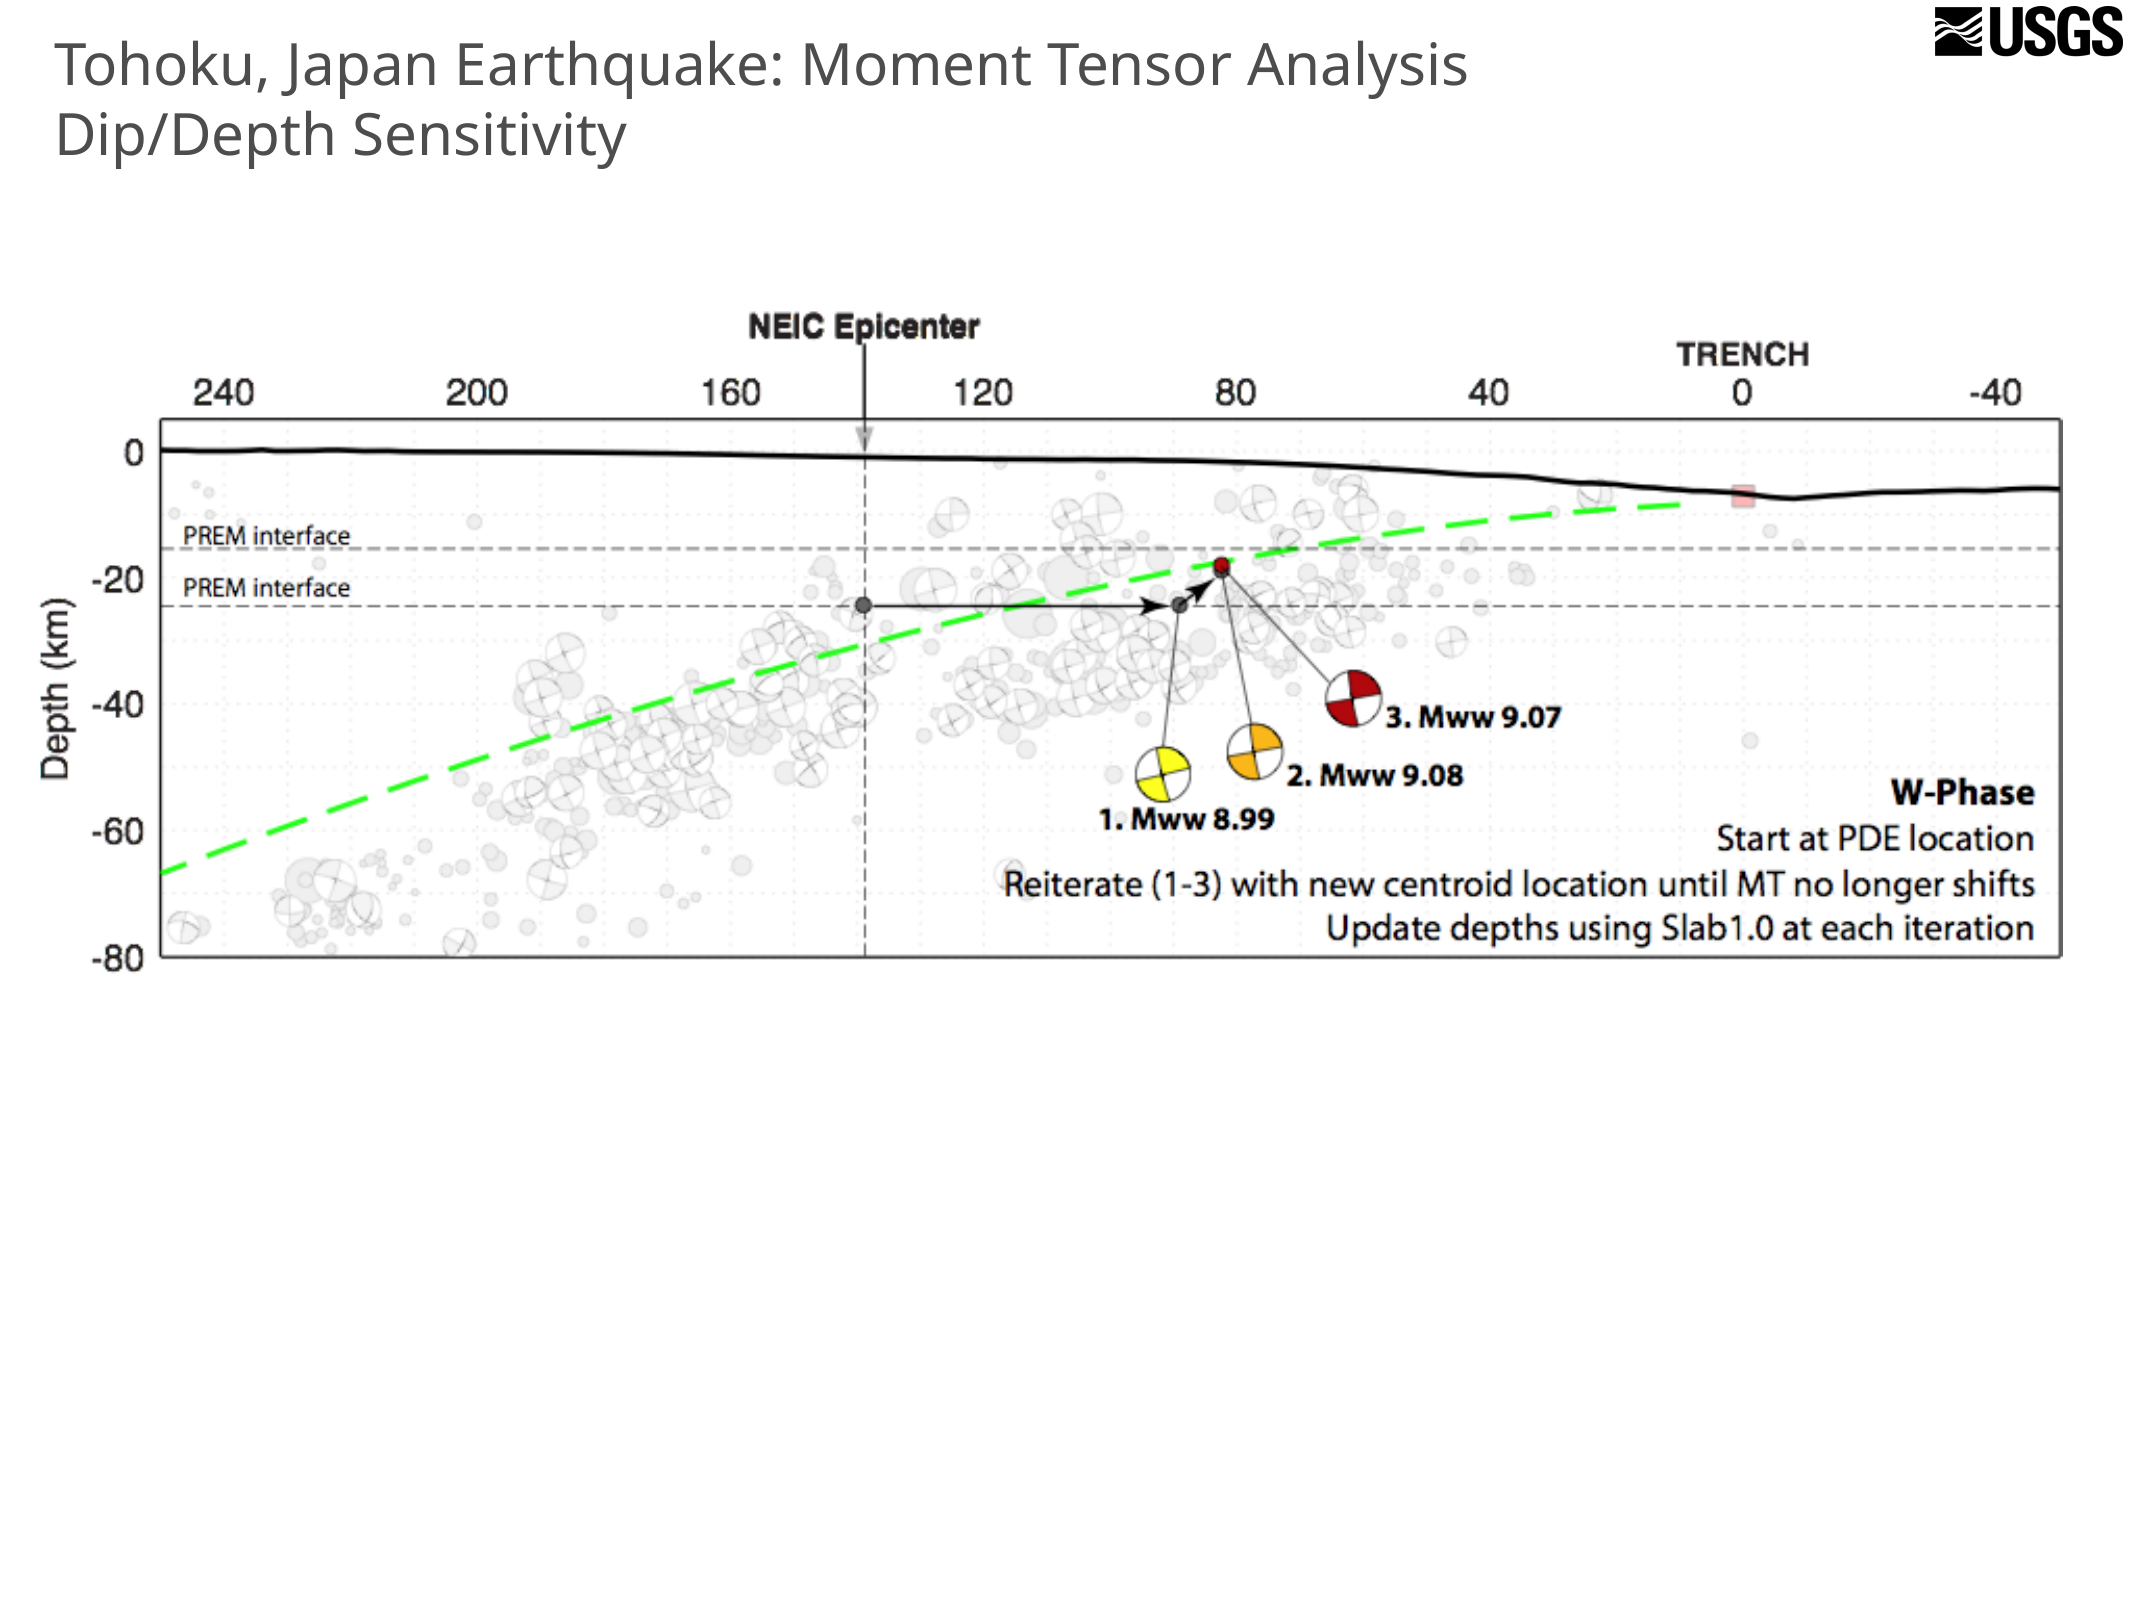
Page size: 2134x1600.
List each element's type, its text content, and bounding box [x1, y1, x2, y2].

picture [1935, 5, 2124, 76]
text_box Tohoku, Japan Earthquake: Moment Tensor Analysis Dip/Depth Sensitivity [54, 27, 1732, 177]
picture [37, 305, 2063, 1285]
